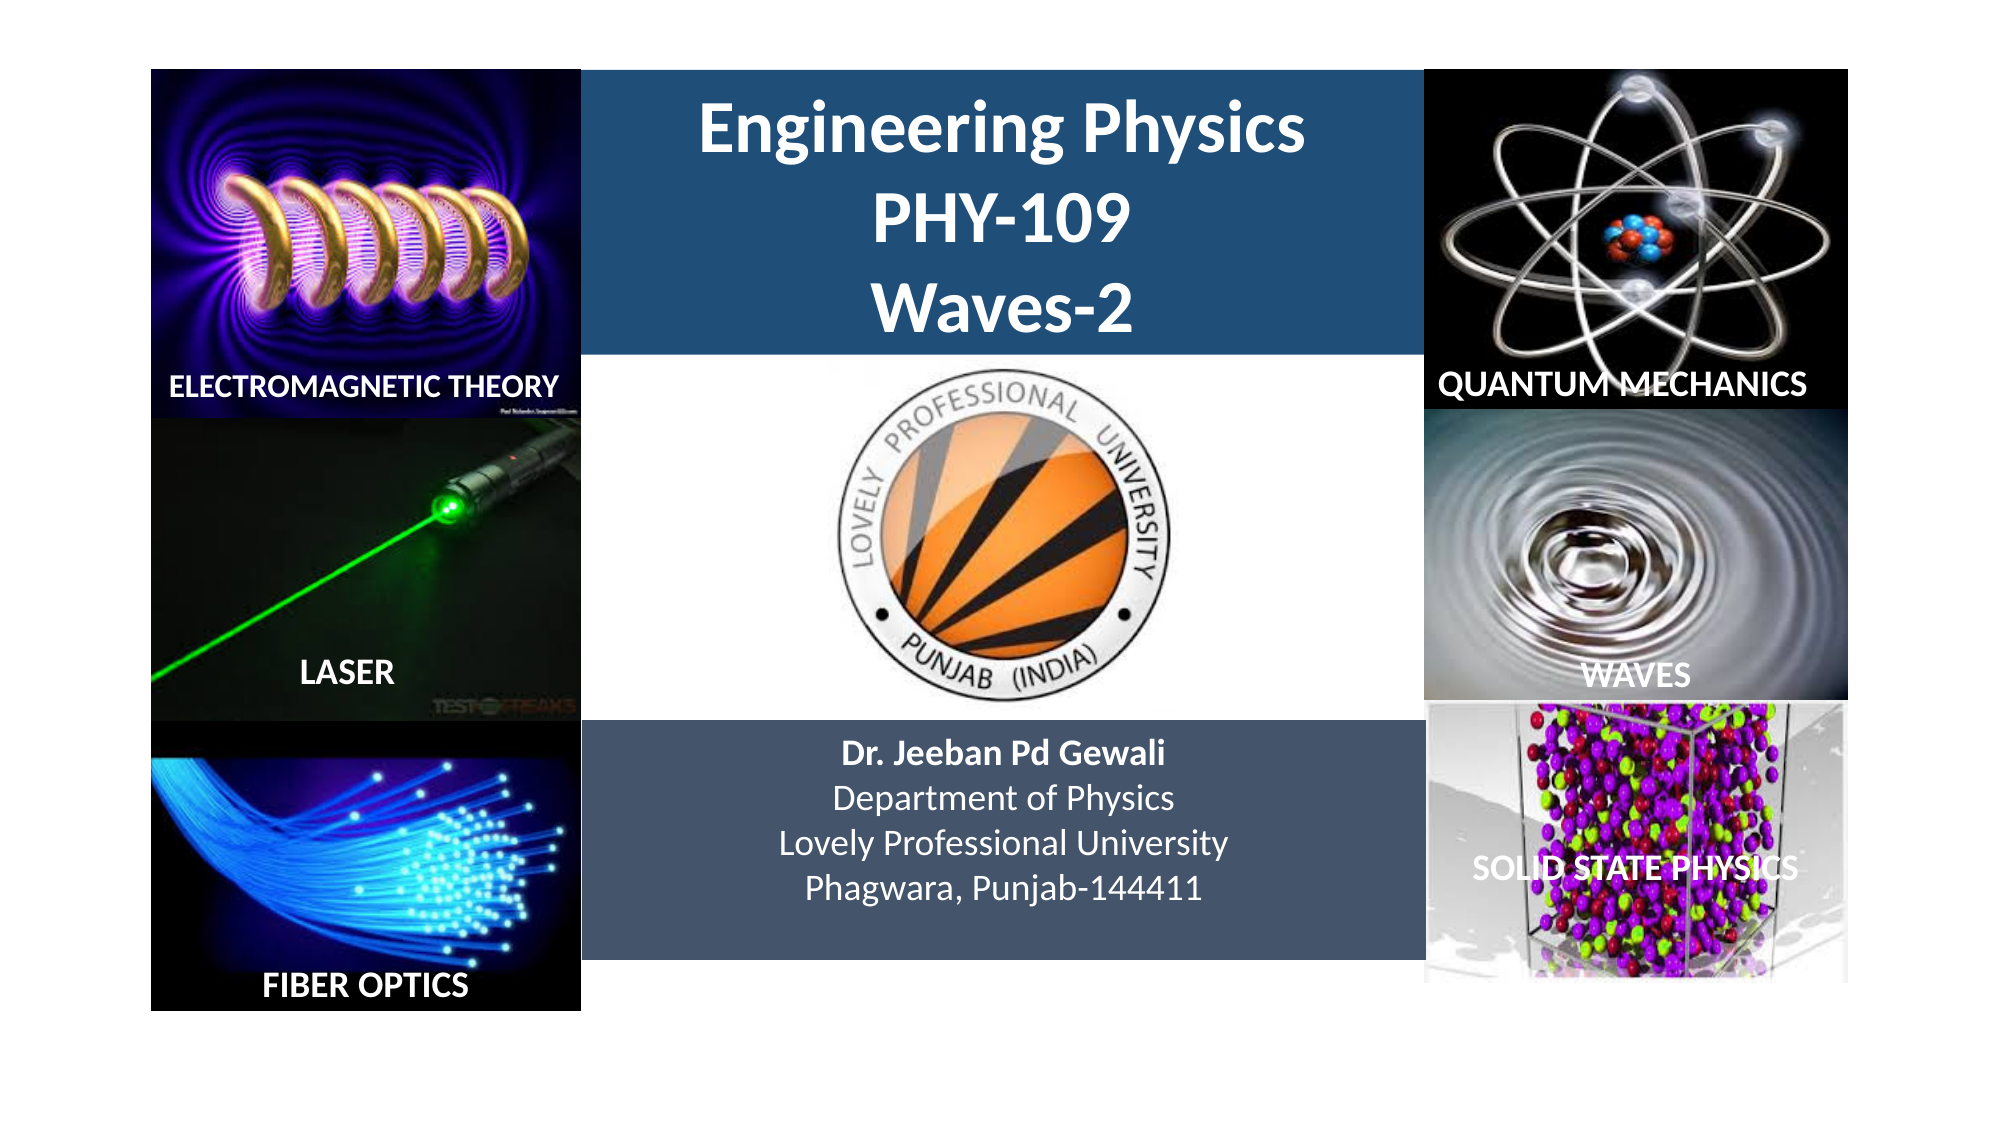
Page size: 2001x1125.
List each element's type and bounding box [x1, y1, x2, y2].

text_box [151, 69, 1848, 1014]
